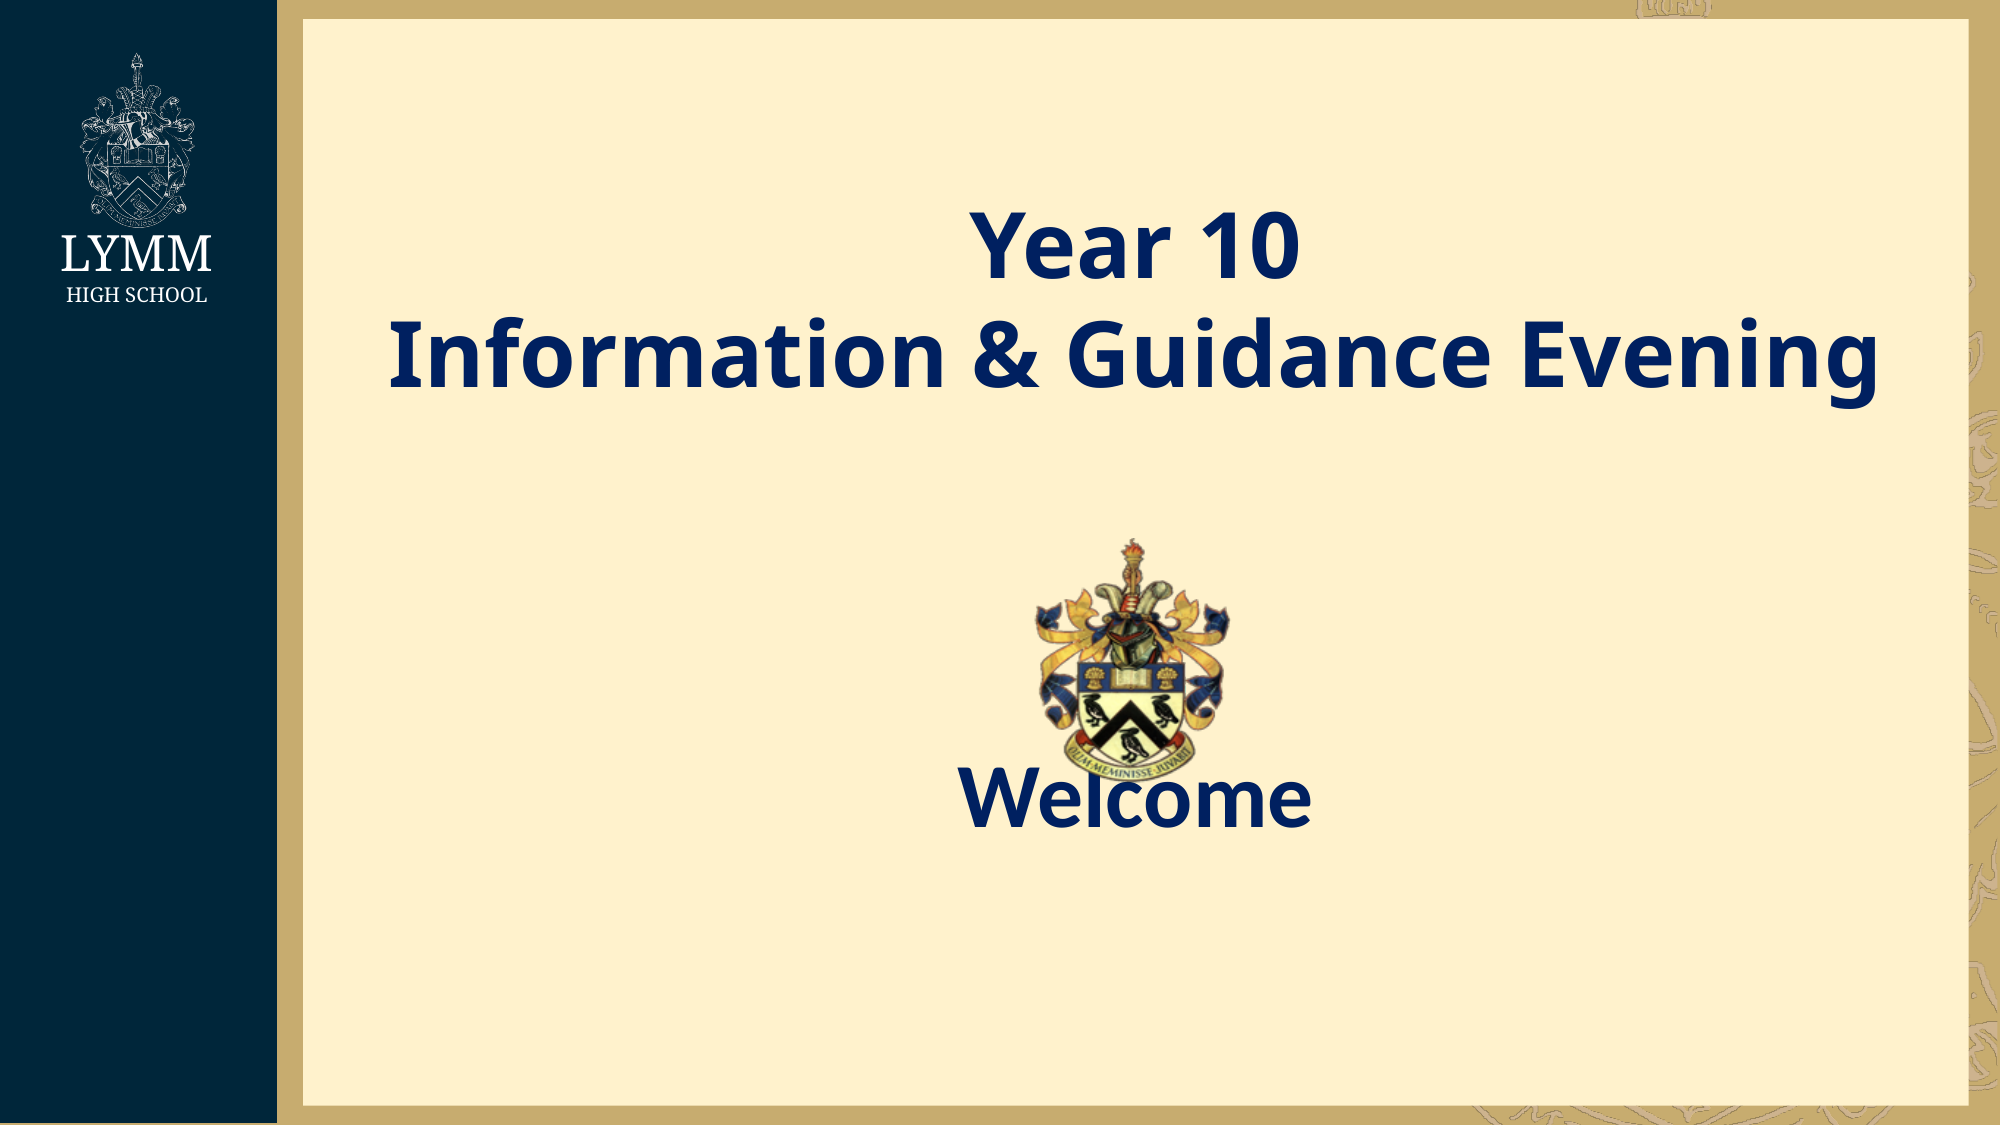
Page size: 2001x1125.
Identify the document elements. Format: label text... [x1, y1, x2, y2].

text_box Year 10 Information & Guidance Evening Welcome [302, 18, 1970, 1107]
picture [1032, 538, 1240, 787]
